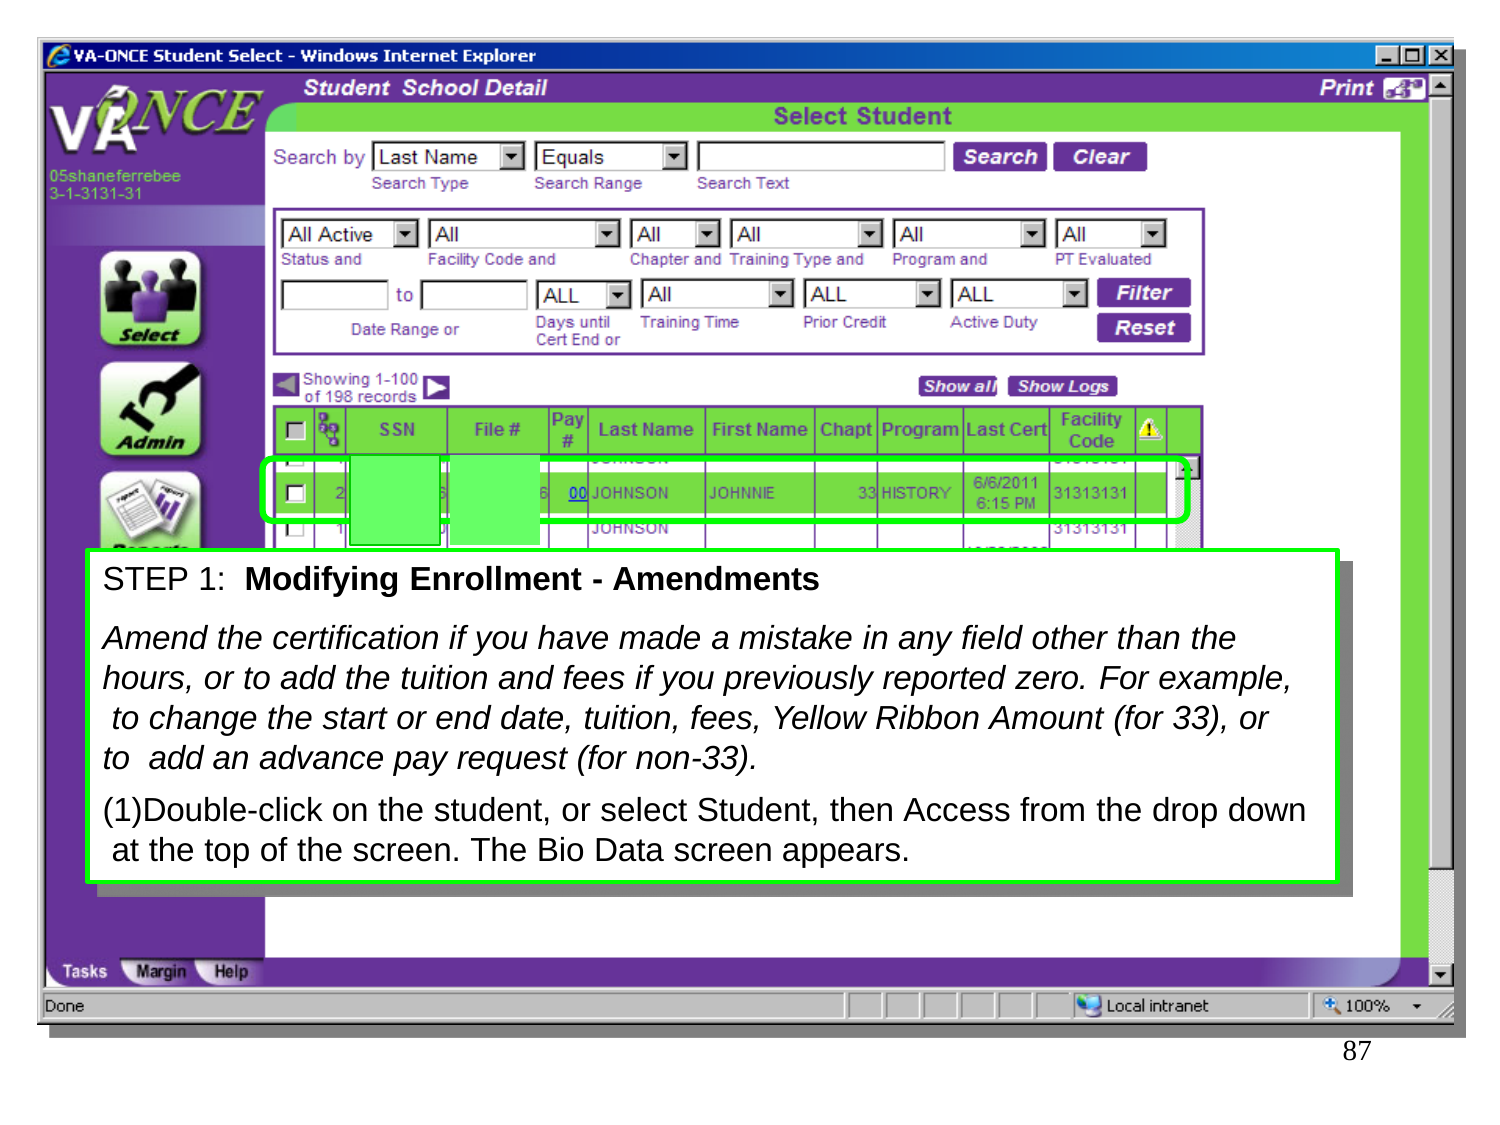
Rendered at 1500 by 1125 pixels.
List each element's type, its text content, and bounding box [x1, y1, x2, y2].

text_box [259, 453, 1191, 546]
slide_number 87 [1336, 1046, 1381, 1125]
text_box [37, 37, 1466, 1039]
